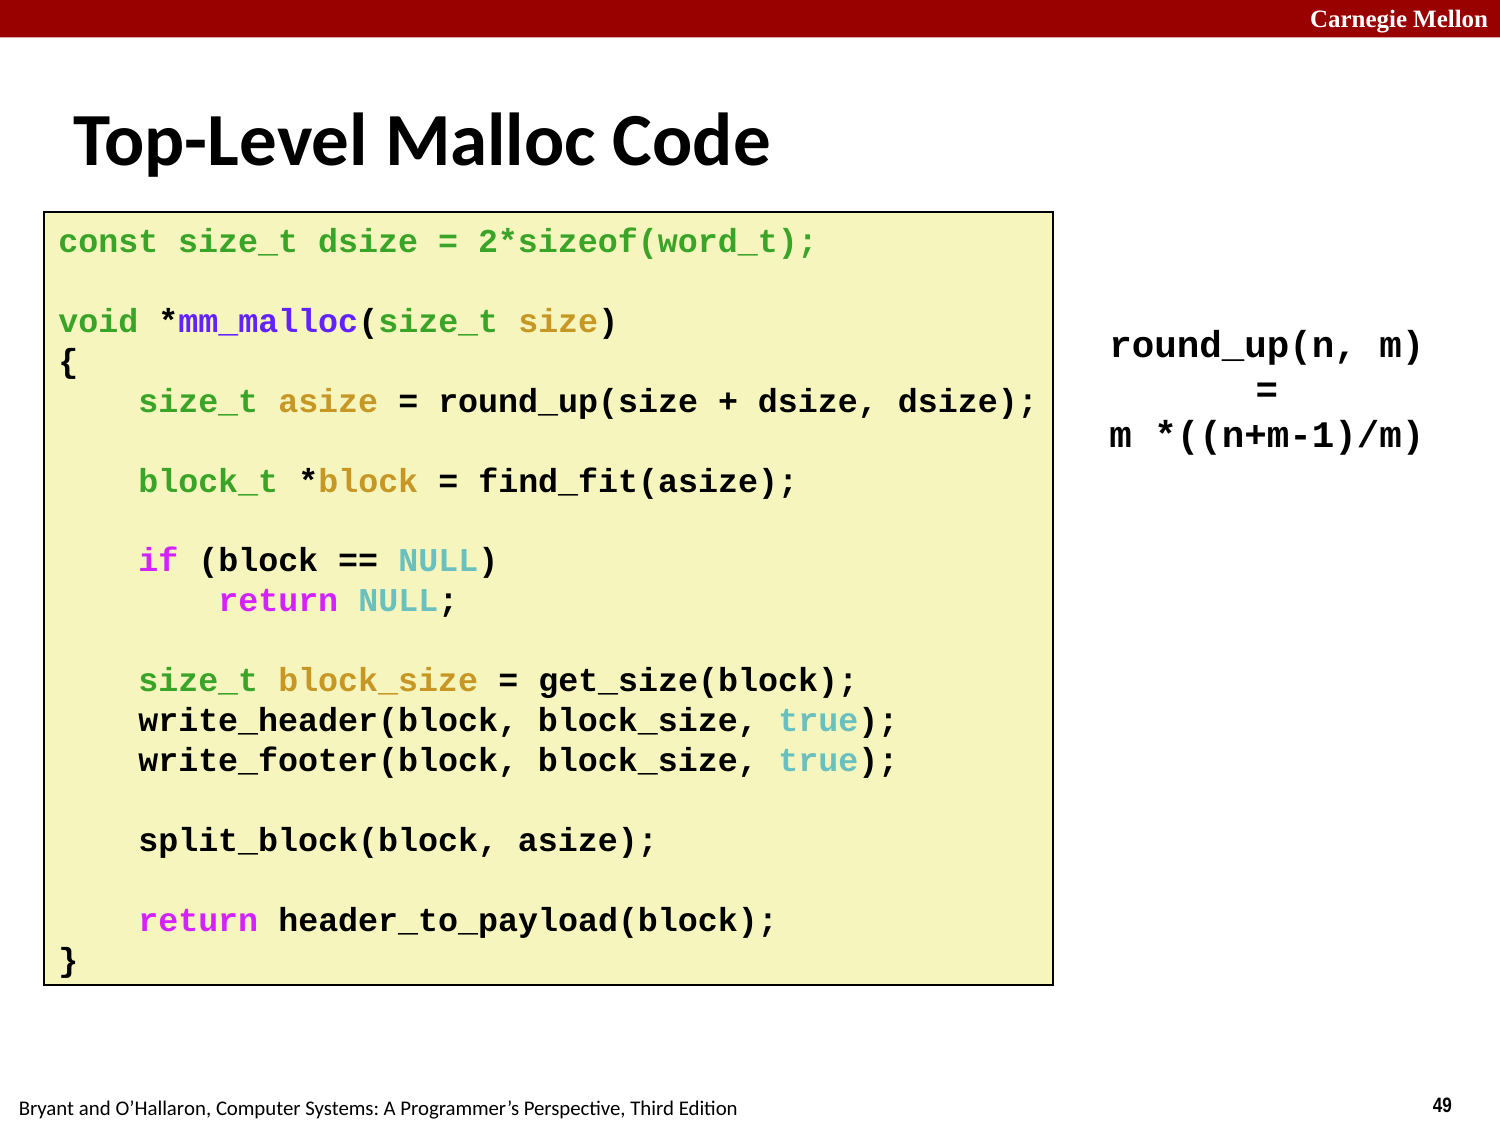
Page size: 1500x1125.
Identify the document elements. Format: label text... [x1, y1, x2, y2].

title Top-Level Malloc Code [58, 72, 1305, 199]
text_box round_up(n, m) = m *((n+m-1)/m) [1029, 312, 1500, 463]
text_box const size_t dsize = 2*sizeof(word_t); void *mm_malloc(size_t size) { size_t asize = round_up(size + dsize, dsize); block_t *block = find_fit(asize); if (block == NULL) return NULL; size_t block_size = get_size(block); write_header(block, block_size, true); write_footer(block, block_size, true); split_block(block, asize); return header_to_payload(block); } [43, 211, 1054, 986]
